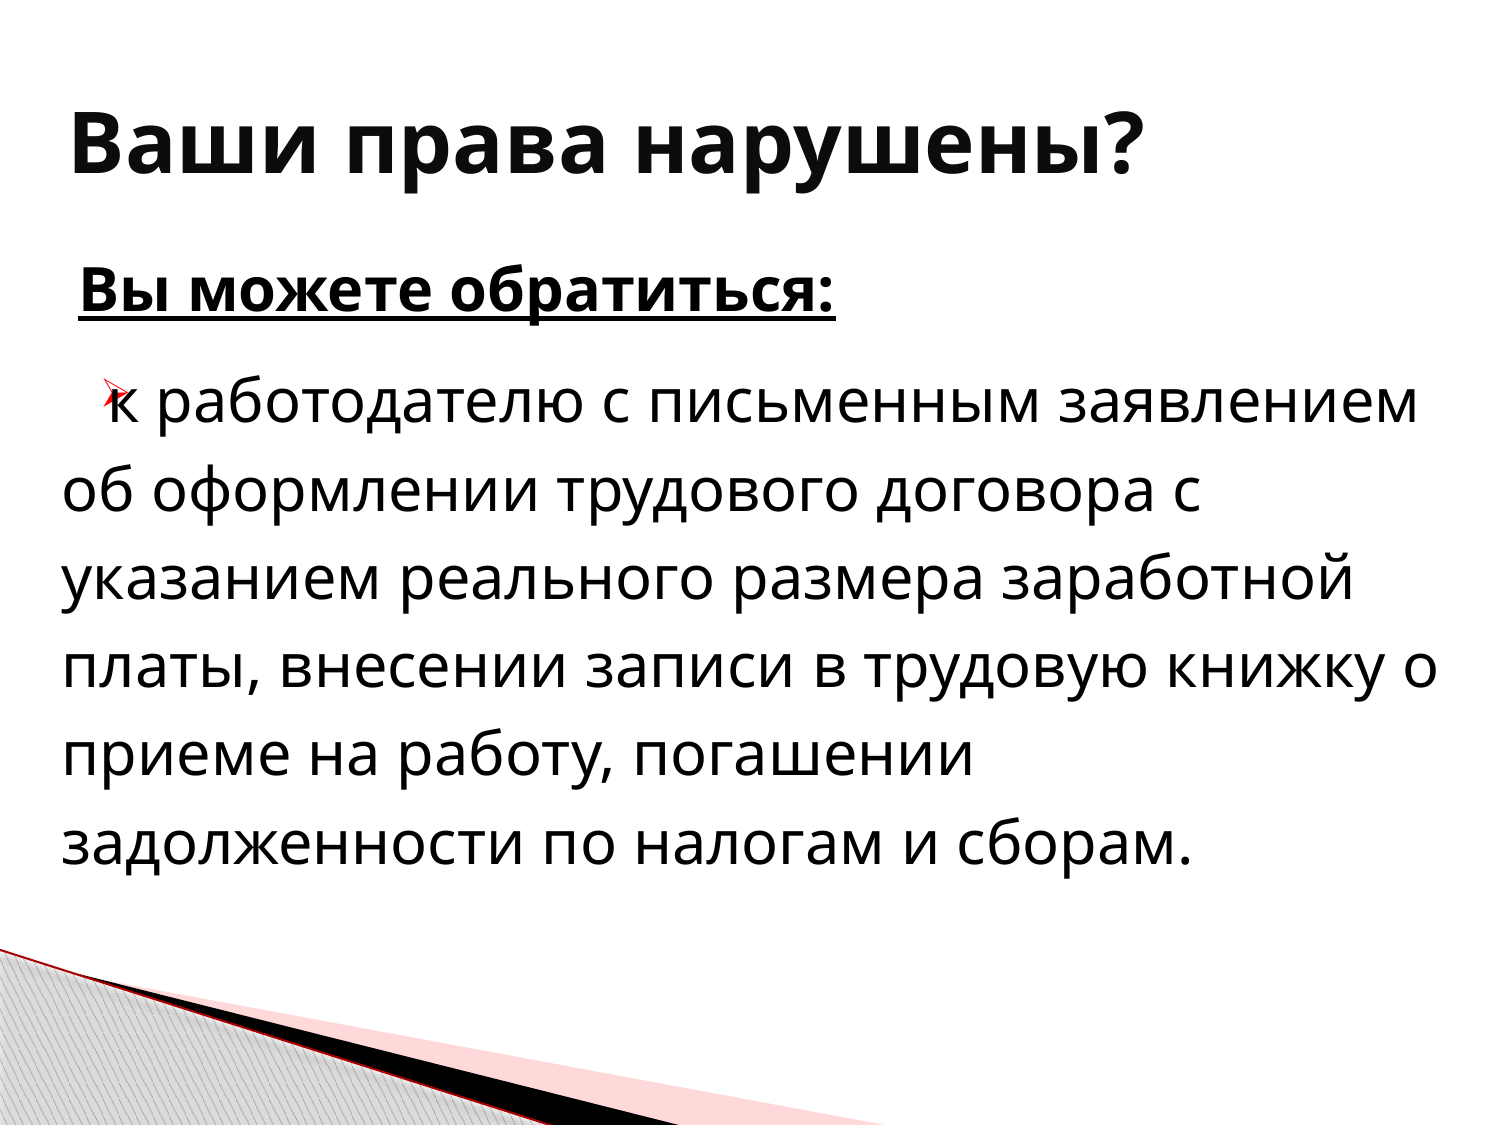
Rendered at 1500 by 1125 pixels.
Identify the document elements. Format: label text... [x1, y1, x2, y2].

title Ваши права нарушены? [53, 45, 1459, 233]
list Вы можете обратиться: к работодателю с письменным заявлением об оформлении трудового договора с указанием реального размера заработной платы, внесении записи в трудовую книжку о приеме на работу, погашении задолженности по налогам и сборам. [46, 243, 1465, 986]
